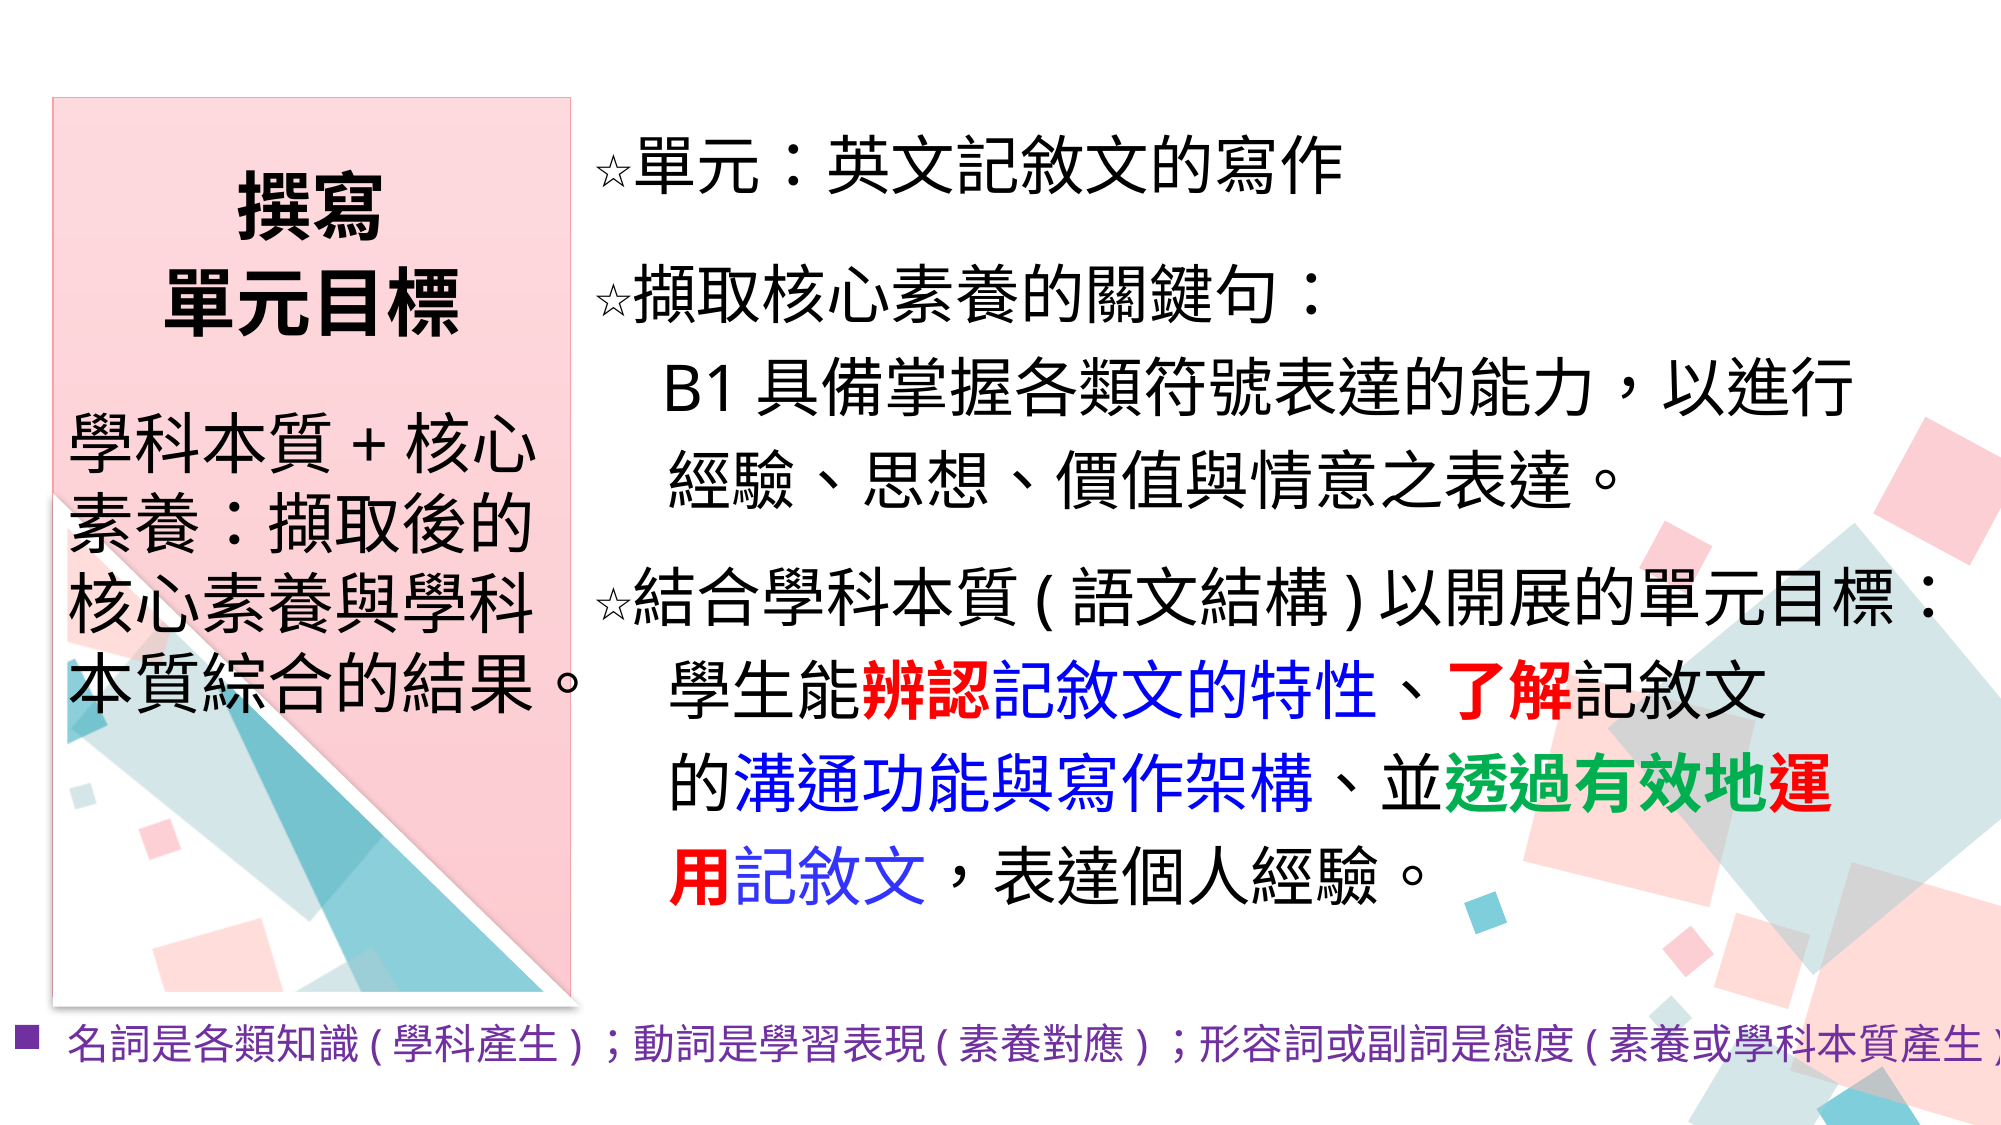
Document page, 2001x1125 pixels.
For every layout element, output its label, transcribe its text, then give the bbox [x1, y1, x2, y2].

picture [60, 510, 563, 1000]
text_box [52, 97, 571, 997]
text_box 名詞是各類知識(學科產生)；動詞是學習表現(素養對應)；形容詞或副詞是態度(素養或學科本質產生)。 [0, 1010, 2000, 1075]
text_box 單元：英文記敘文的寫作 擷取核心素養的關鍵句： B1具備掌握各類符號表達的能力，以進行 經驗、思想、價值與情意之表達。 結合學科本質(語文結構)以開展的單元目標： 學生能辨認記敘文的特性、了解記敘文 的溝通功能與寫作架構、並透過有效地運 用記敘文，表達個人經驗。 [579, 102, 1940, 997]
